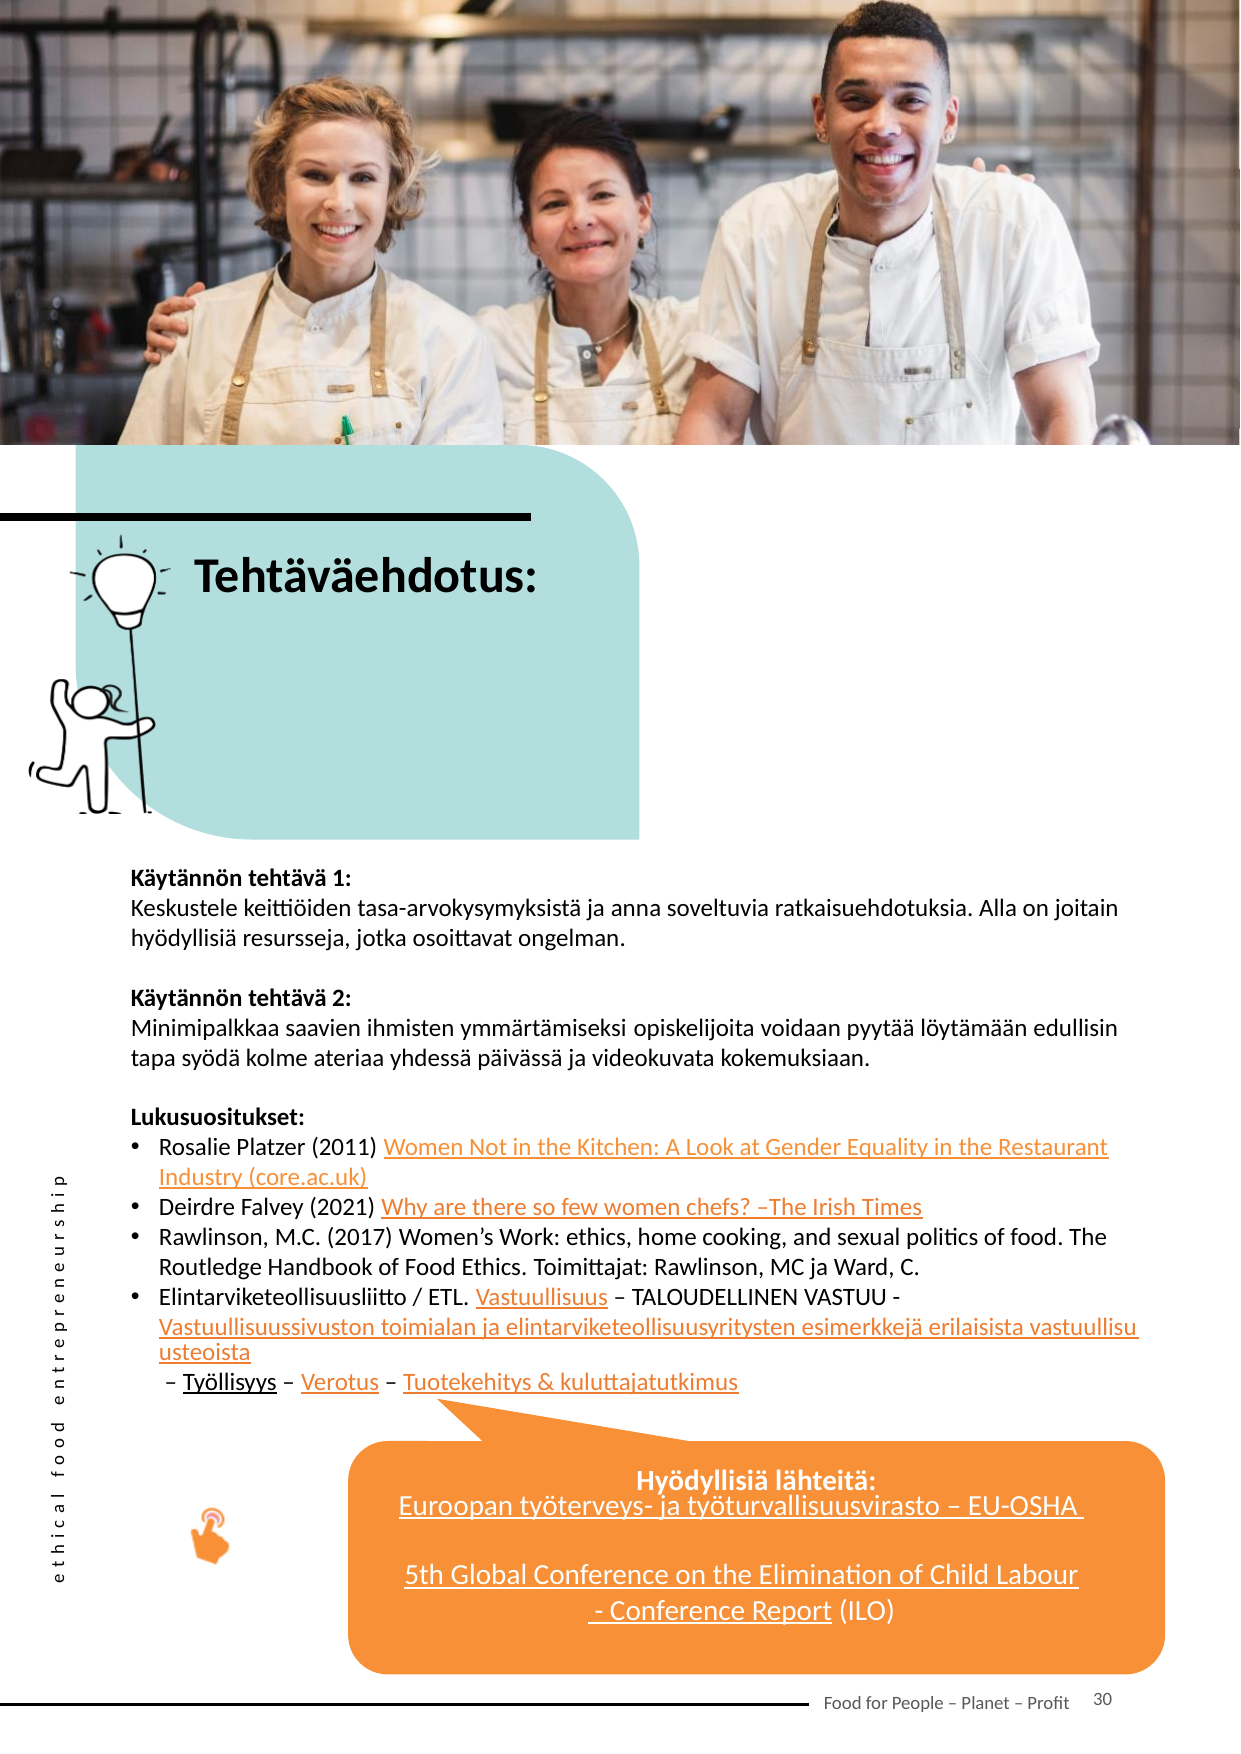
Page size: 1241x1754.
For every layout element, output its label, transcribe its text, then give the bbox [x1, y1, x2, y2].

text_box Euroopan työterveys- ja työturvallisuusvirasto – EU-OSHA 5th Global Conference on the Elimination of Child Labour - Conference Report (ILO) [358, 1478, 1125, 1634]
picture [170, 1493, 252, 1572]
picture [22, 521, 171, 814]
text_box Hyödyllisiä lähteitä: [348, 1398, 1166, 1675]
list Käytännön tehtävä 1: Keskustele keittiöiden tasa-arvokysymyksistä ja anna soveltuvia ratkaisuehdotuksia. Alla on joitain hyödyllisiä resursseja, jotka osoittavat ongelman. Käytännön tehtävä 2: Minimipalkkaa saavien ihmisten ymmärtämiseksi opiskelijoita voidaan pyytää löytämään edullisin tapa syödä kolme ateriaa yhdessä päivässä ja videokuvata kokemuksiaan. Lukusuositukset: Rosalie Platzer (2011) Women Not in the Kitchen: A Look at Gender Equality in the Restaurant Industry (core.ac.uk) Deirdre Falvey (2021) Why are there so few women chefs? –The Irish Times Rawlinson, M.C. (2017) Women’s Work: ethics, home cooking, and sexual politics of food. The Routledge Handbook of Food Ethics. Toimittajat: Rawlinson, MC ja Ward, C. Elintarviketeollisuusliitto / ETL. Vastuullisuus – TALOUDELLINEN VASTUU - Vastuullisuussivuston toimialan ja elintarviketeollisuusyritysten esimerkkejä erilaisista vastuullisuusteoista – Työllisyys – Verotus – Tuotekehitys & kuluttajatutkimus [115, 853, 1160, 1578]
picture [0, 0, 1241, 445]
list Tehtäväehdotus: [179, 535, 621, 797]
slide_number 30 [1078, 1659, 1241, 1736]
